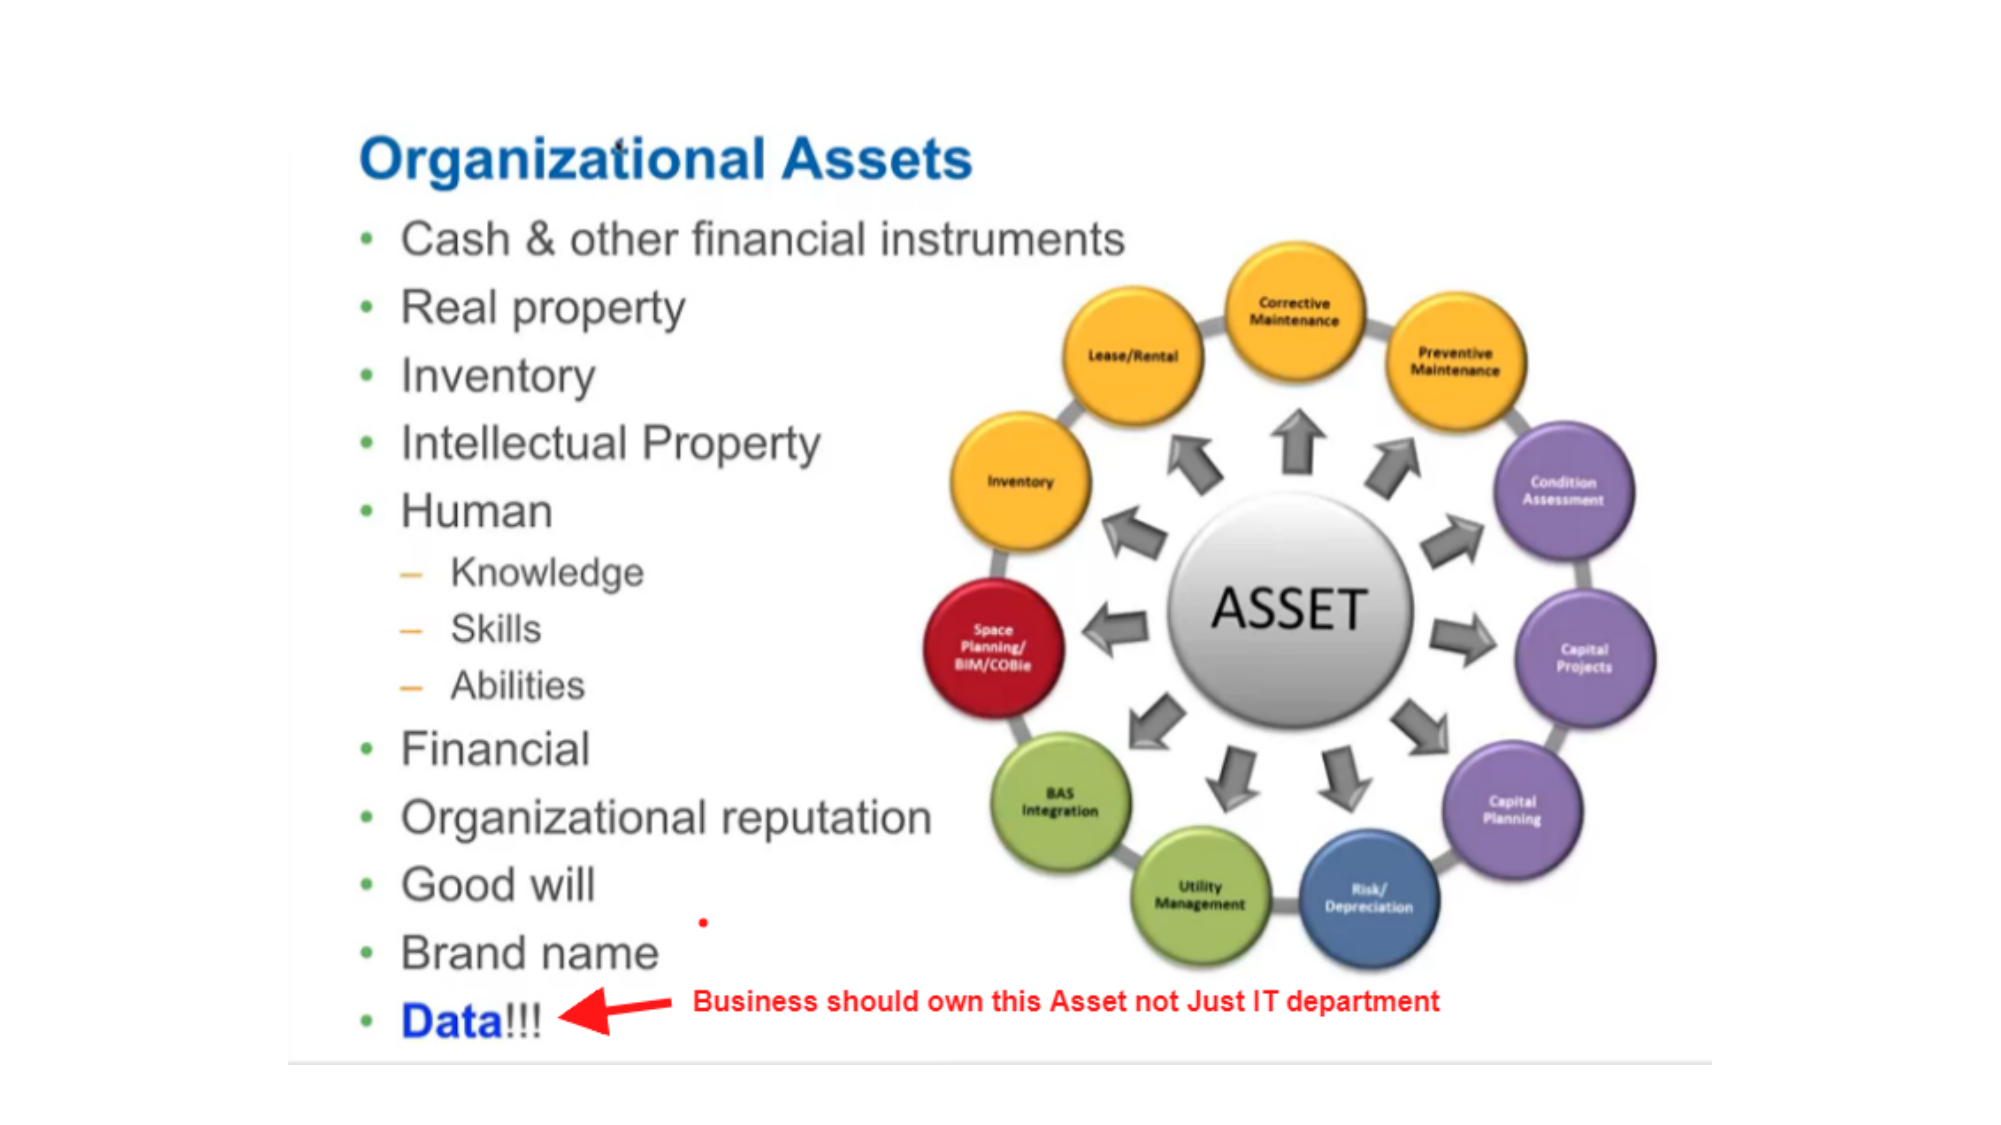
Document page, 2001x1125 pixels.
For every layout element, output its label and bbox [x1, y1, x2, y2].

list [288, 118, 1712, 1066]
